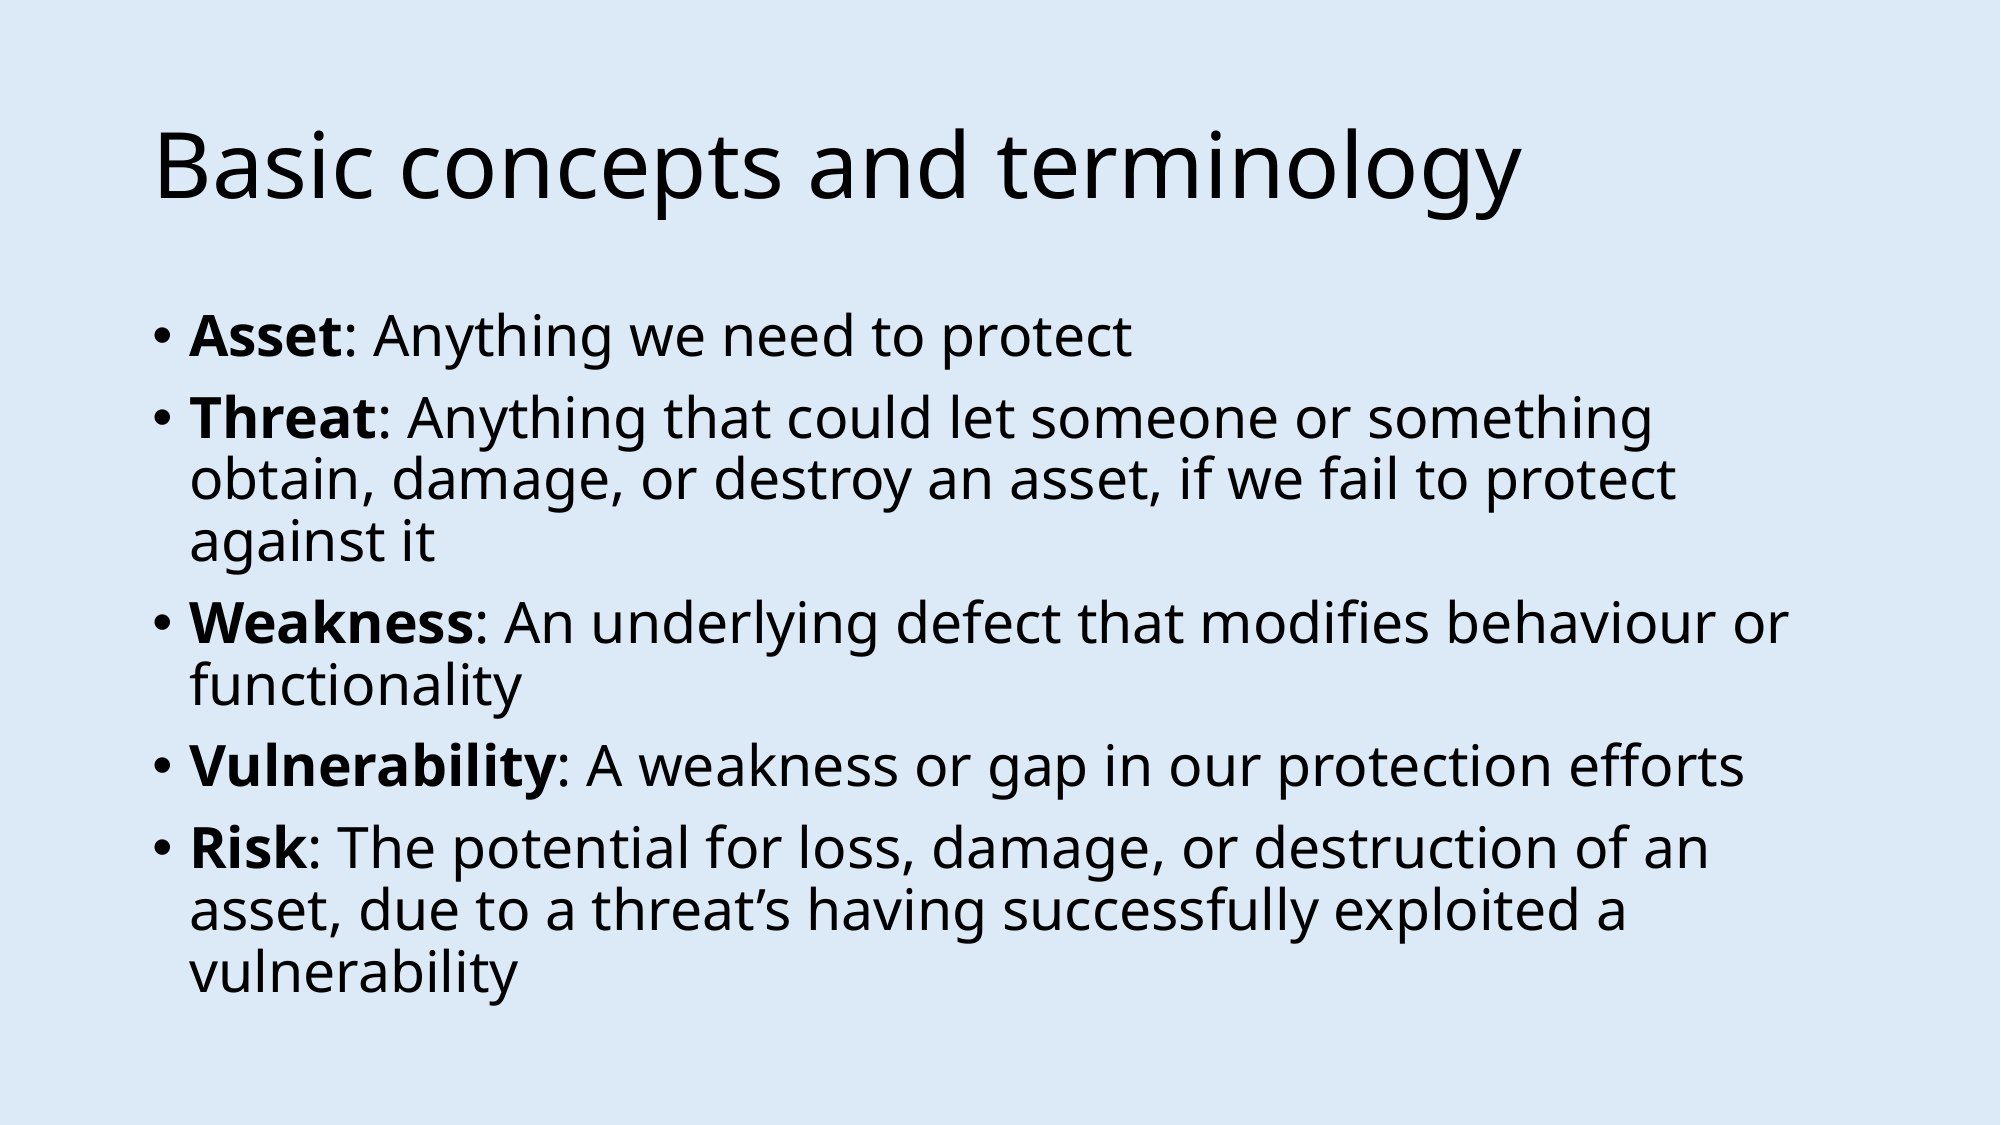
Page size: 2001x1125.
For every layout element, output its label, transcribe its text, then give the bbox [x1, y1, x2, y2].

title Basic concepts and terminology [137, 59, 1863, 278]
list Asset: Anything we need to protect Threat: Anything that could let someone or something obtain, damage, or destroy an asset, if we fail to protect against it Weakness: An underlying defect that modifies behaviour or functionality Vulnerability: A weakness or gap in our protection efforts Risk: The potential for loss, damage, or destruction of an asset, due to a threat’s having successfully exploited a vulnerability [137, 299, 1863, 1014]
